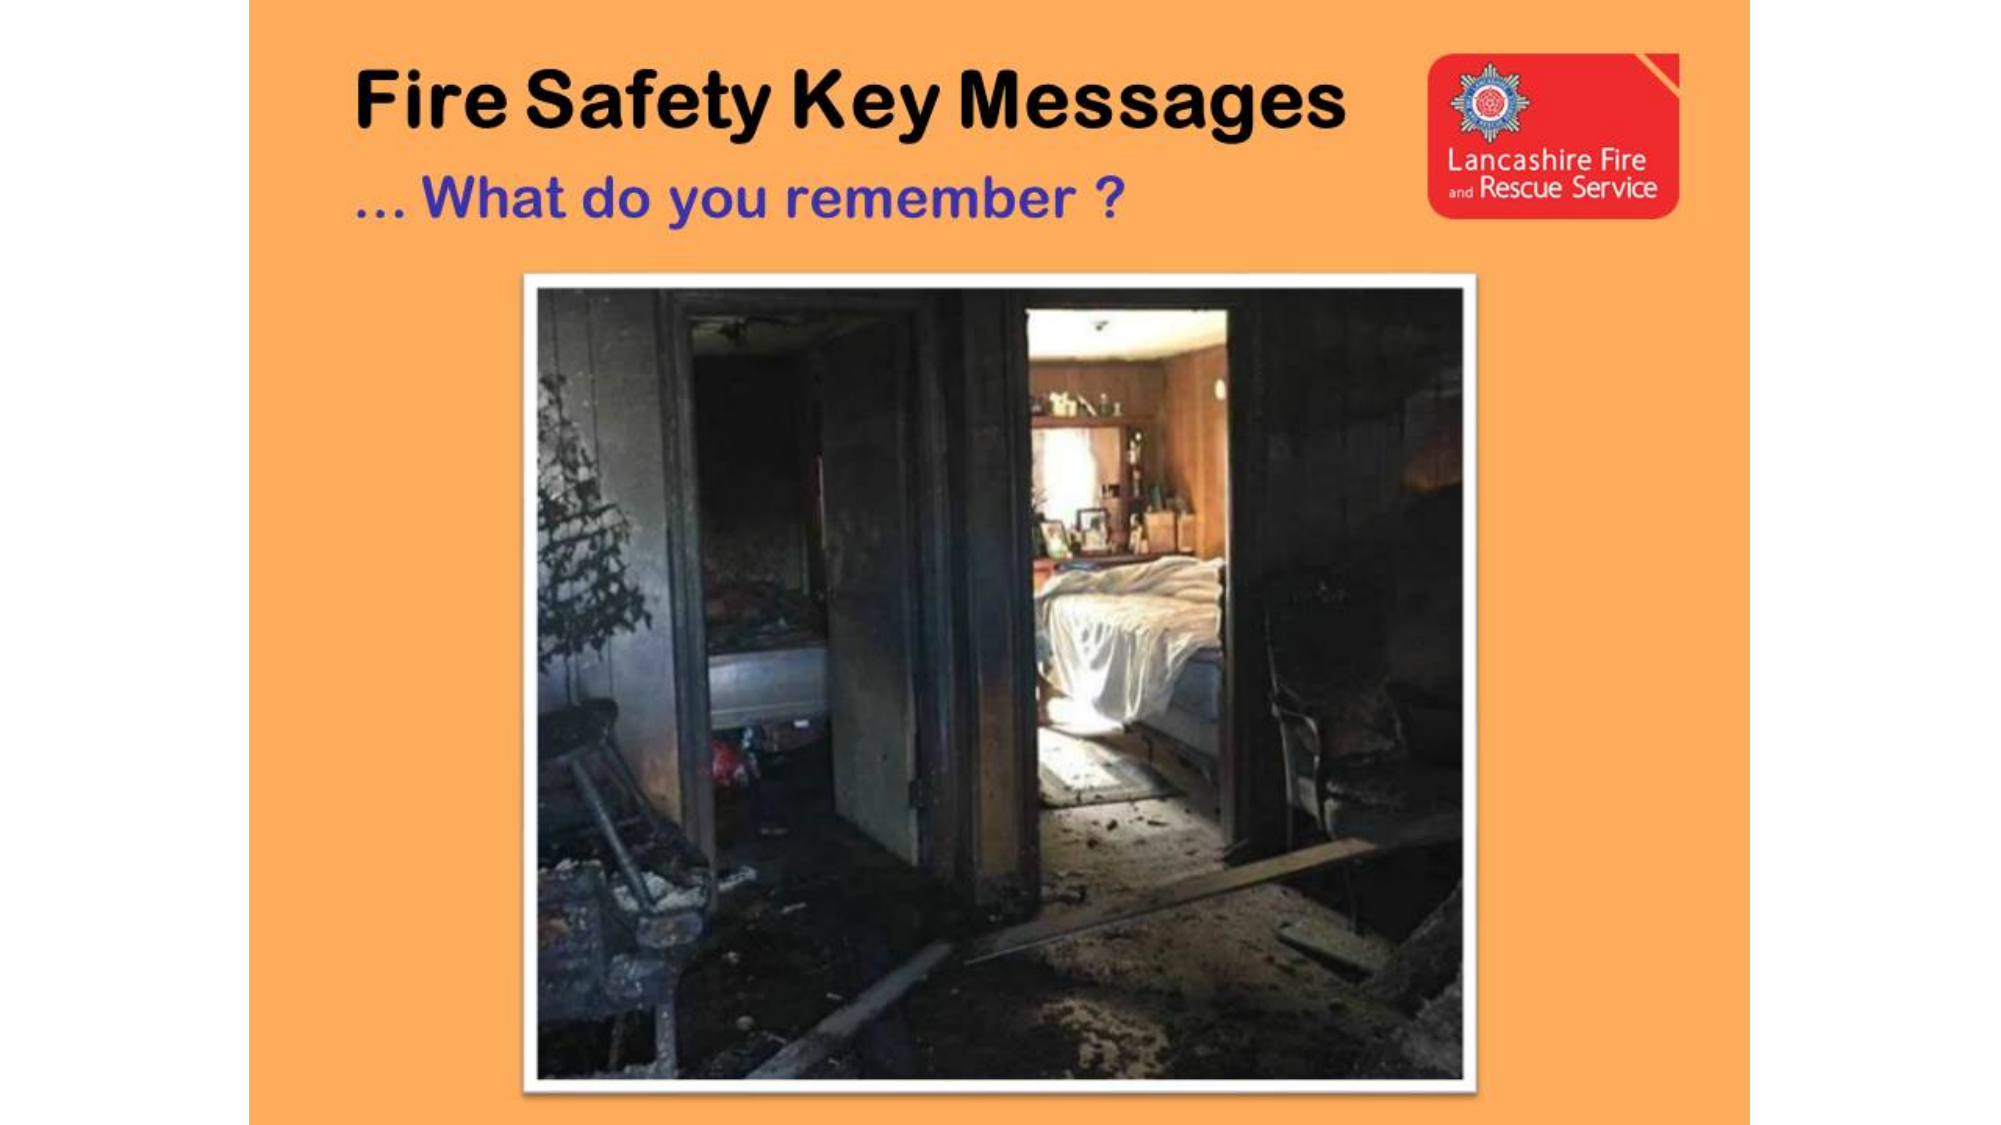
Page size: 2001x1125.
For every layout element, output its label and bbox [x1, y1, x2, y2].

picture [249, 0, 1750, 1125]
